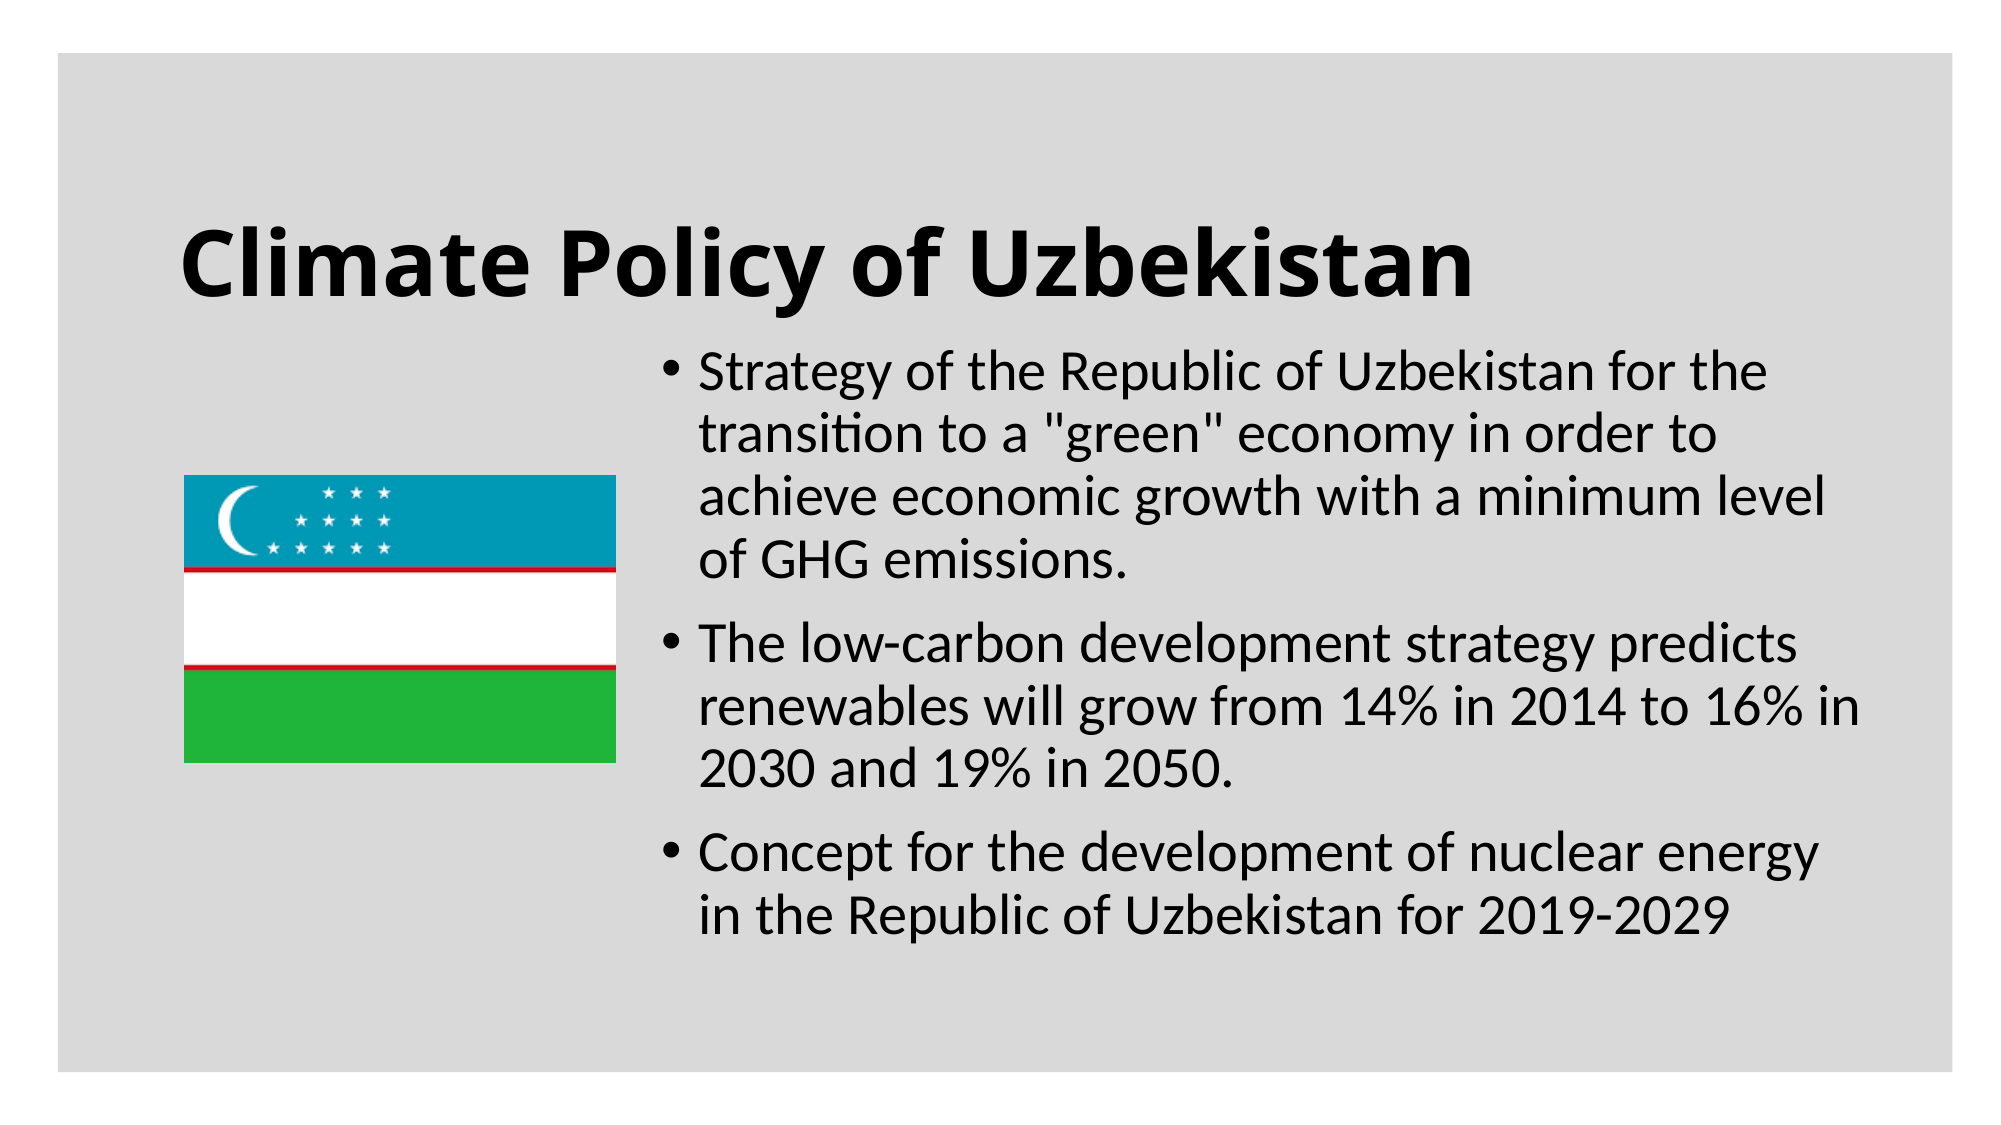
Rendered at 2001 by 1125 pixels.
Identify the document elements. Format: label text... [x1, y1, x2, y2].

picture [184, 475, 616, 763]
title Climate Policy of Uzbekistan [163, 163, 1847, 371]
list Strategy of the Republic of Uzbekistan for the transition to a "green" economy in order to achieve economic growth with a minimum level of GHG emissions. The low-carbon development strategy predicts renewables will grow from 14% in 2014 to 16% in 2030 and 19% in 2050. Concept for the development of nuclear energy in the Republic of Uzbekistan for 2019-2029 [646, 332, 1879, 1020]
text_box [57, 52, 1953, 1073]
